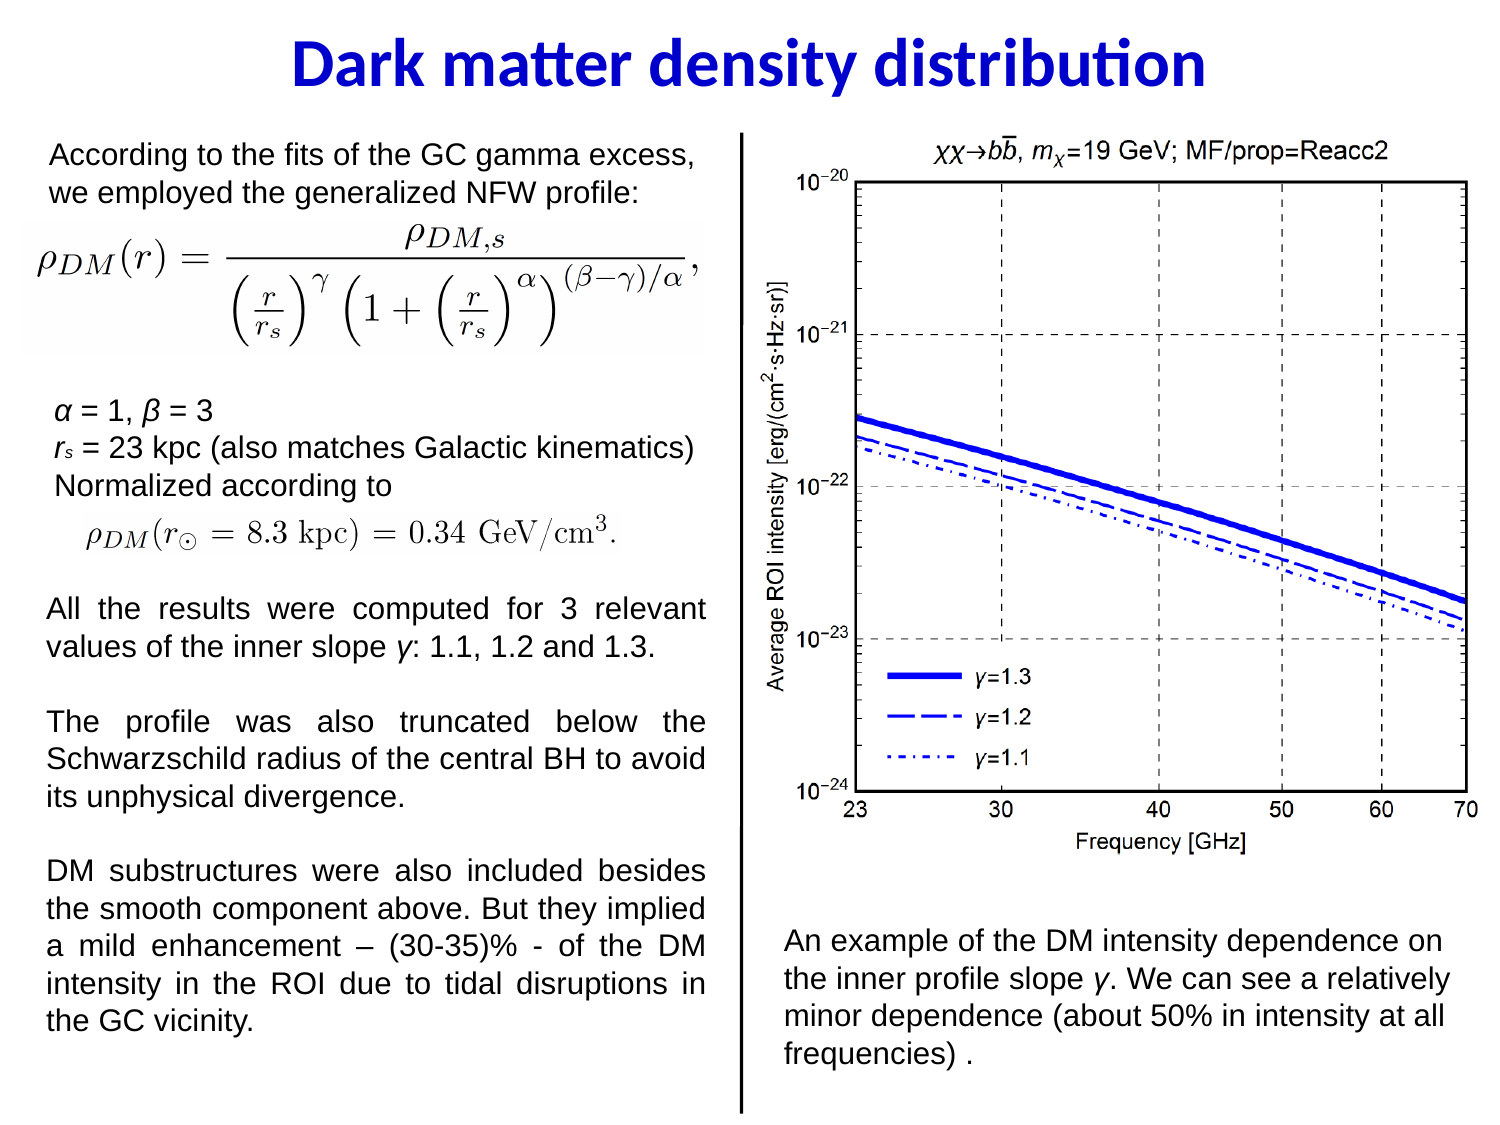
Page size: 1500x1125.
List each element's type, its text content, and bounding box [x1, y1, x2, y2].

picture [81, 512, 621, 554]
text_box According to the fits of the GC gamma excess, we employed the generalized NFW profile: [35, 125, 720, 211]
title Dark matter density distribution [74, 12, 1425, 109]
text_box An example of the DM intensity dependence on the inner profile slope γ. We can see a relatively minor dependence (about 50% in intensity at all frequencies) . [770, 911, 1488, 1033]
text_box All the results were computed for 3 relevant values of the inner slope γ: 1.1, 1.2 and 1.3. The profile was also truncated below the Schwarzschild radius of the central BH to avoid its unphysical divergence. DM substructures were also included besides the smooth component above. But they implied a mild enhancement – (30-35)% - of the DM intensity in the ROI due to tidal disruptions in the GC vicinity. [32, 579, 721, 1054]
picture [22, 219, 706, 355]
picture [728, 132, 1478, 855]
text_box α = 1, β = 3 rs = 23 kpc (also matches Galactic kinematics) Normalized according to [40, 381, 720, 502]
